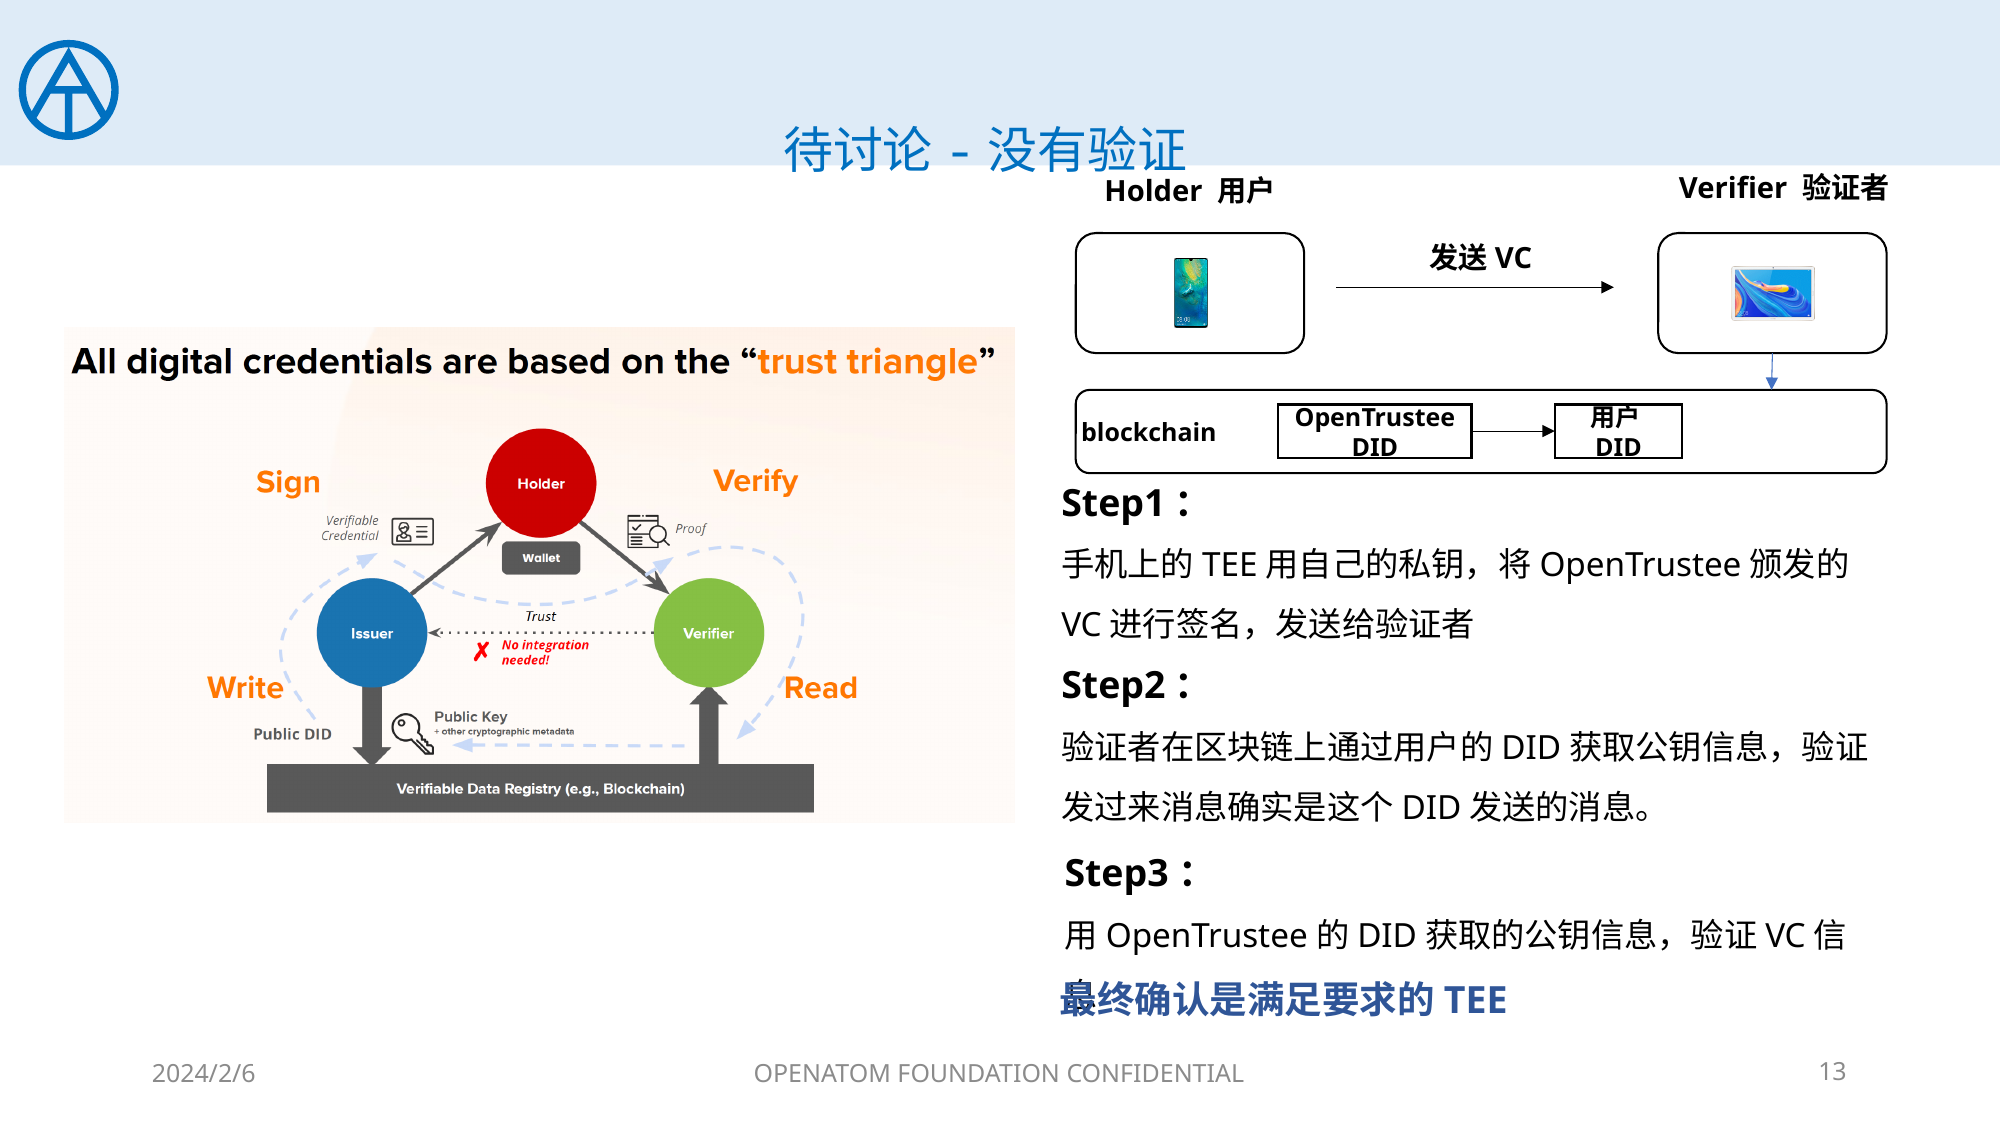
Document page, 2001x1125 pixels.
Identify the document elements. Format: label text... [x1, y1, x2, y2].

text_box 最终确认是满足要求的TEE [1060, 976, 1508, 1022]
text_box Verifier 验证者 [1679, 169, 1891, 205]
picture [1720, 254, 1825, 333]
text_box [1657, 231, 1888, 355]
text_box 发送VC [1429, 239, 1533, 275]
picture [64, 327, 1015, 824]
text_box 待讨论-没有验证 [768, 111, 1202, 186]
picture [1169, 257, 1211, 328]
text_box OpenTrustee DID [1277, 403, 1473, 456]
text_box blockchain [1081, 416, 1218, 447]
text_box Step2： 验证者在区块链上通过用户的DID获取公钥信息，验证发过来消息确实是这个DID发送的消息。 [1061, 638, 1872, 826]
text_box Step1： 手机上的TEE用自己的私钥，将OpenTrustee颁发的VC进行签名，发送给验证者 [1061, 456, 1872, 638]
text_box [1074, 388, 1888, 475]
text_box Holder 用户 [1104, 172, 1276, 208]
text_box Step3： 用OpenTrustee的DID获取的公钥信息，验证VC信息 [1064, 826, 1875, 1014]
text_box [1074, 231, 1306, 355]
text_box 用户DID [1554, 403, 1683, 456]
